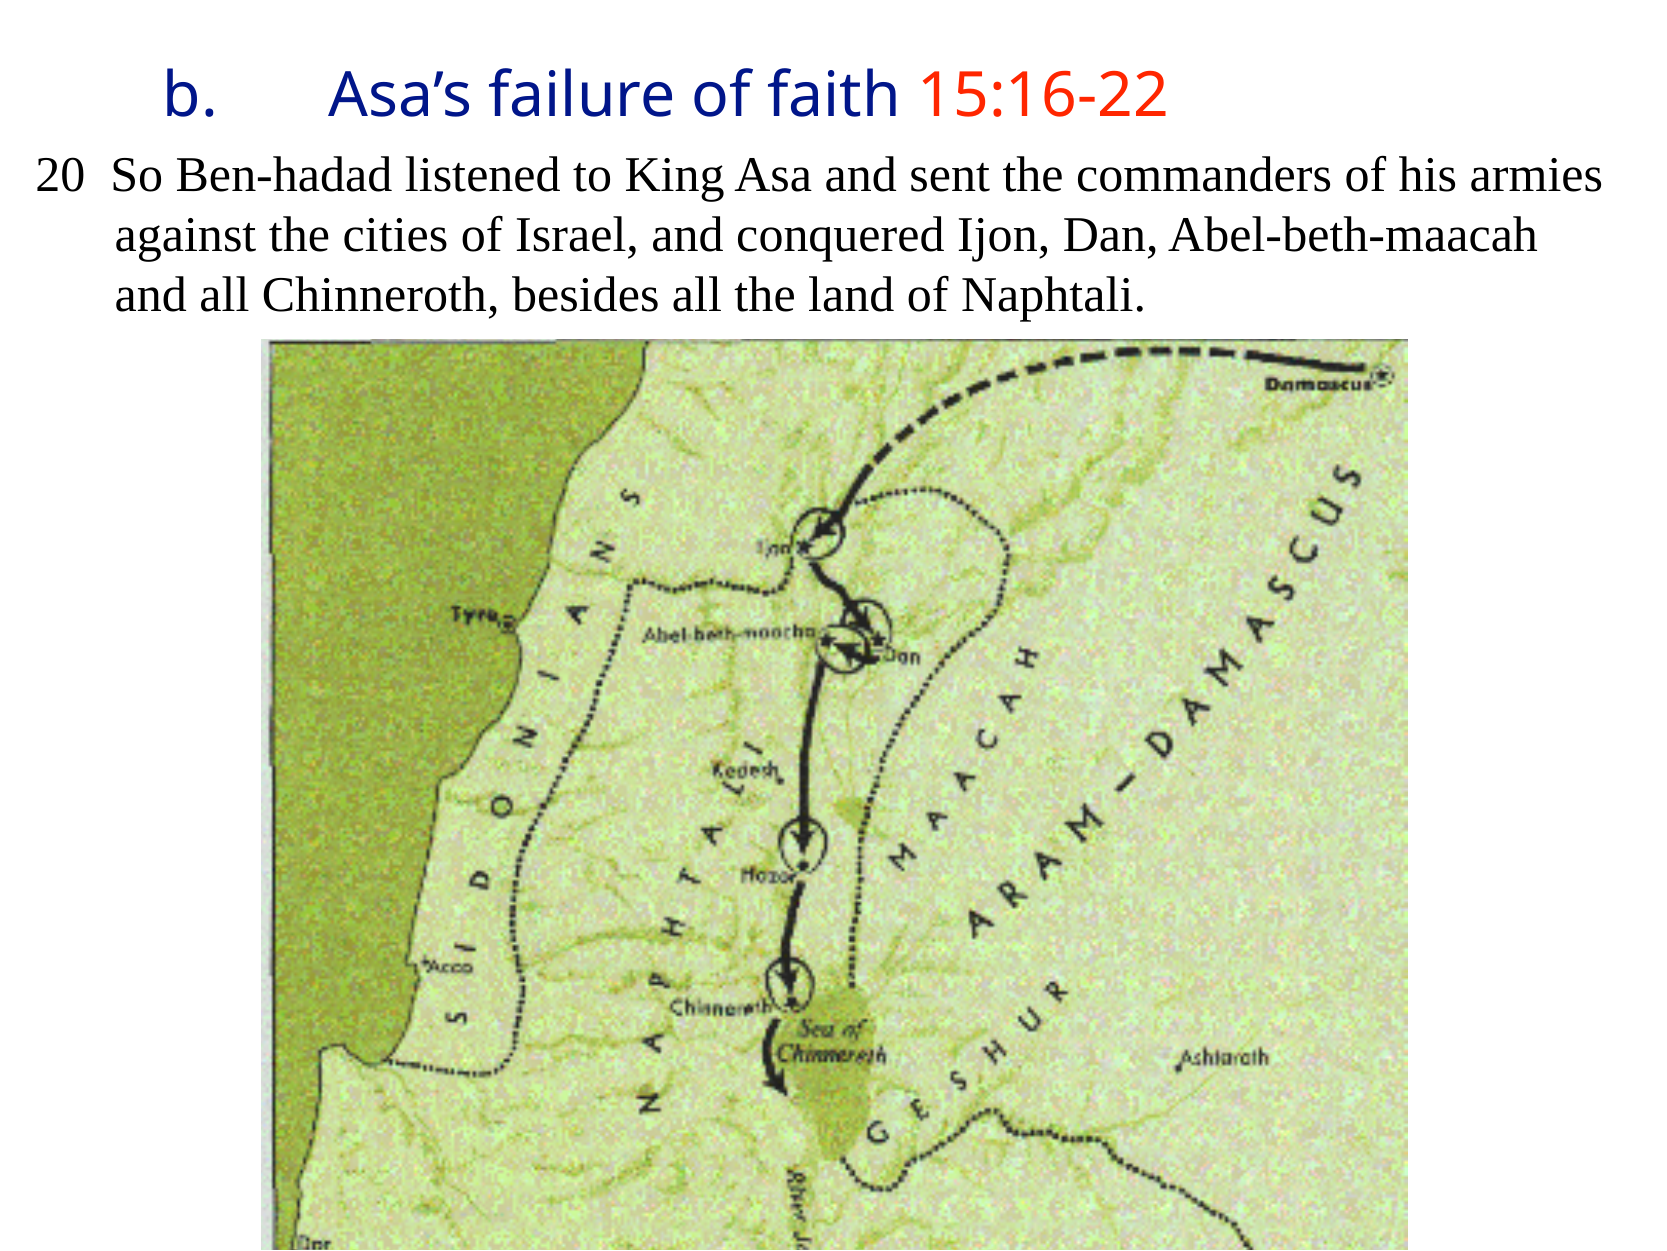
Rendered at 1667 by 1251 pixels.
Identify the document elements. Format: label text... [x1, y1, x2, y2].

picture [260, 339, 1408, 1250]
title b. Asa’s failure of faith 15:16-22 [161, 32, 1505, 132]
list 20 So Ben-hadad listened to King Asa and sent the commanders of his armies against the cities of Israel, and conquered Ijon, Dan, Abel-beth-maacah and all Chinneroth, besides all the land of Naphtali. [26, 132, 1628, 1176]
